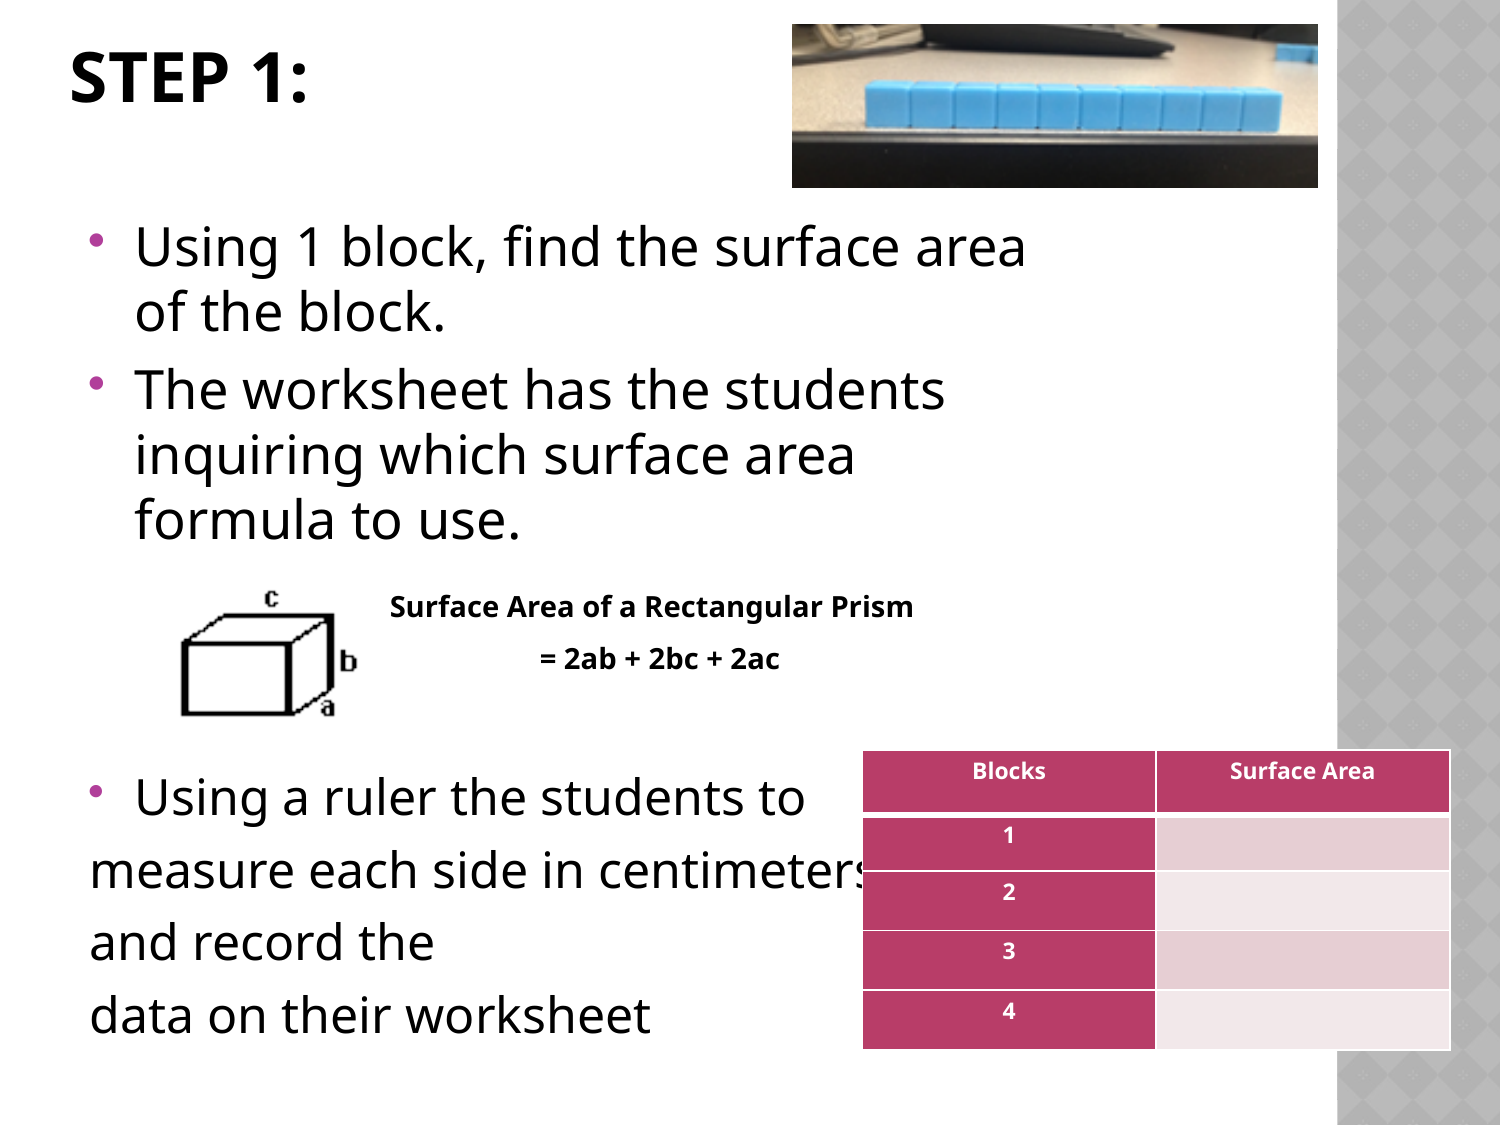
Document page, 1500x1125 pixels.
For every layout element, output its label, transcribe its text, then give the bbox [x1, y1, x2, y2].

table_cell [1157, 818, 1449, 870]
picture [162, 583, 372, 724]
table_header Surface Area [1157, 751, 1449, 812]
table_header Blocks [863, 751, 1155, 812]
table_cell 4 [863, 991, 1155, 1049]
list Using 1 block, find the surface area of the block. The worksheet has the students inquiring which surface area formula to use. Surface Area of a Rectangular Prism = 2ab + 2bc + 2ac Using a ruler the students to measure each side in centimeters and record the data on their worksheet [75, 205, 1075, 1063]
picture [791, 24, 1318, 188]
table_cell [1157, 872, 1449, 930]
table_cell [1157, 931, 1449, 989]
table_cell 3 [863, 931, 1155, 989]
table_cell [1157, 991, 1449, 1049]
table_cell 1 [863, 818, 1155, 870]
table_cell 2 [863, 872, 1155, 930]
title Step 1: [62, 33, 785, 117]
